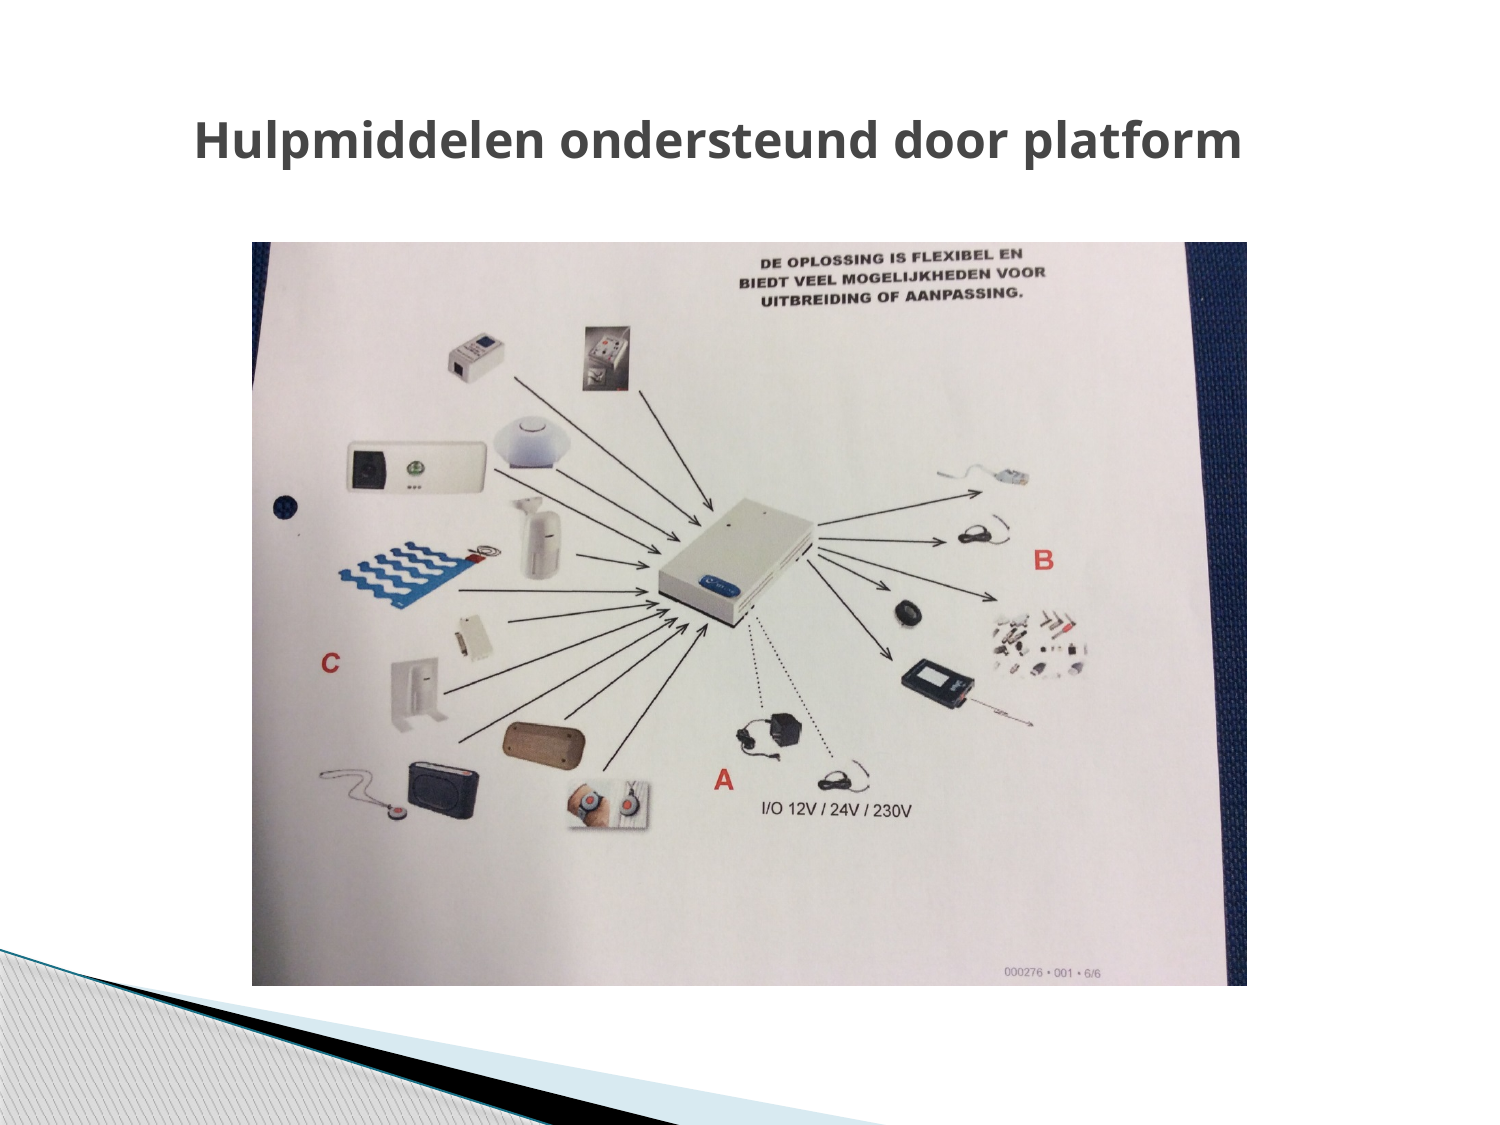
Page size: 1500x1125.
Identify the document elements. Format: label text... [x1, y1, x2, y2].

title Hulpmiddelen ondersteund door platform [75, 45, 1425, 233]
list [252, 242, 1248, 986]
